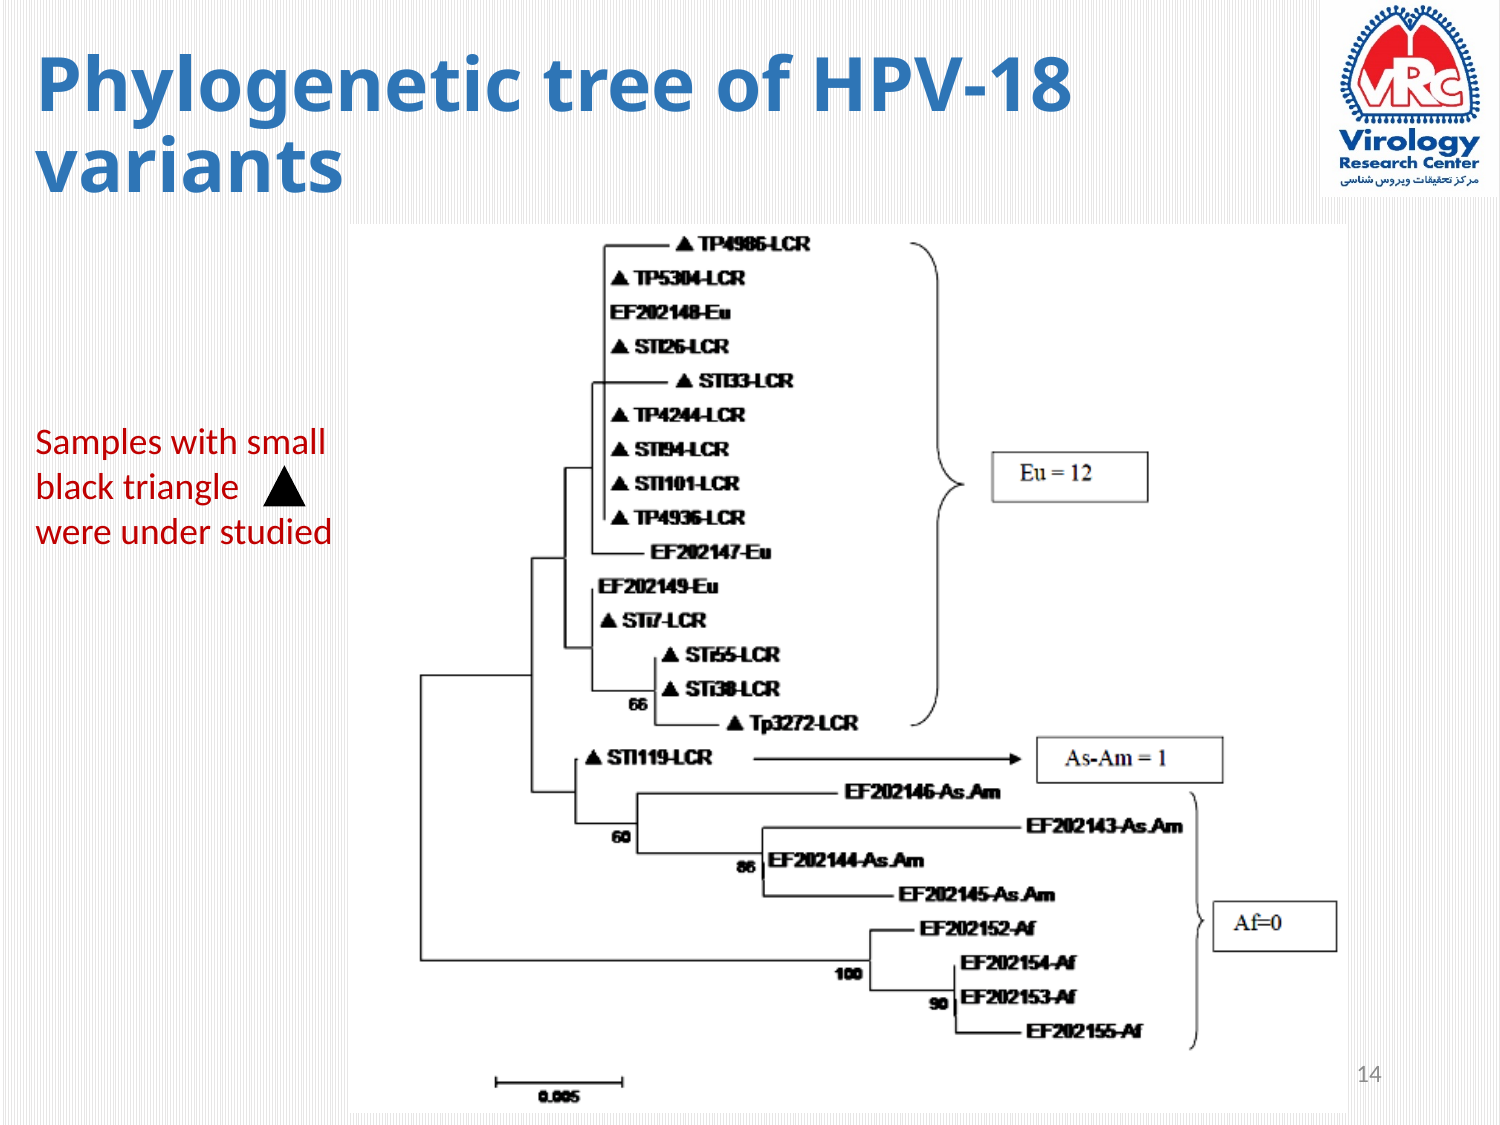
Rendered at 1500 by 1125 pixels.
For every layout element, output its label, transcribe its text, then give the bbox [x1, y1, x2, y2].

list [350, 224, 1347, 1113]
text_box [263, 465, 306, 507]
picture [1321, 0, 1499, 197]
text_box Samples with small black triangle were under studied [20, 409, 350, 560]
title Phylogenetic tree of HPV-18 variants [20, 19, 1147, 237]
slide_number 14 [1347, 1042, 1397, 1103]
